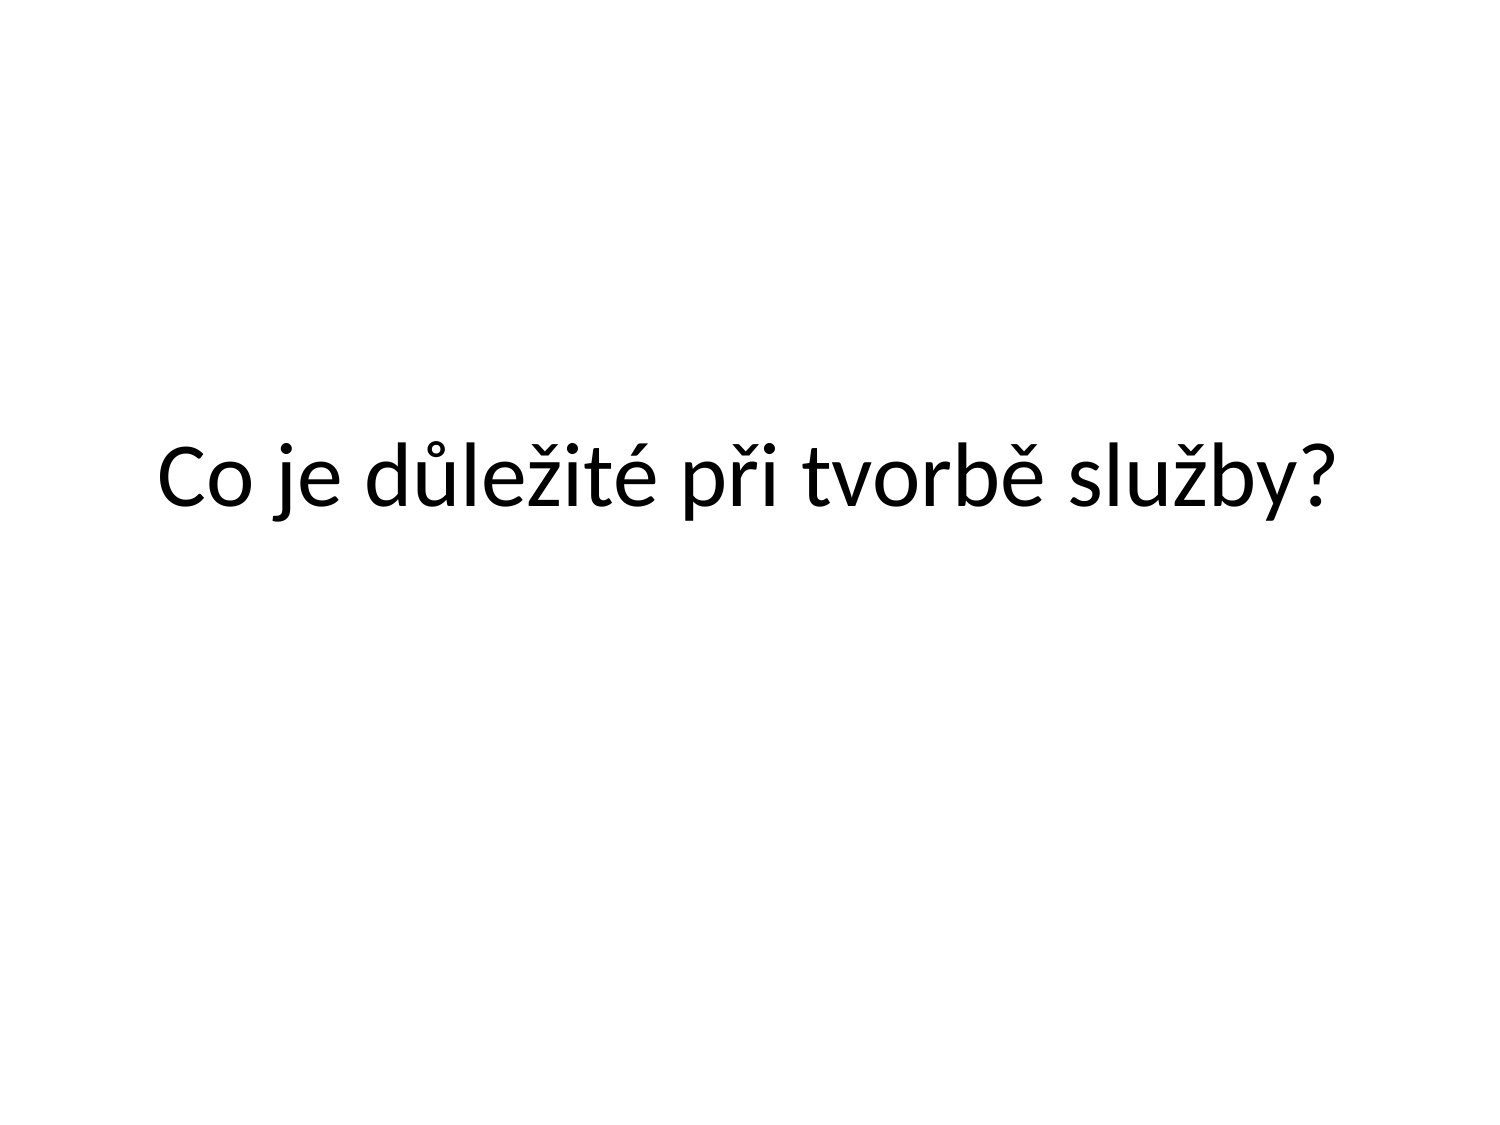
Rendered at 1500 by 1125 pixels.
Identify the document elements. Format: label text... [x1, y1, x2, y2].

title Co je důležité při tvorbě služby? [112, 349, 1388, 591]
